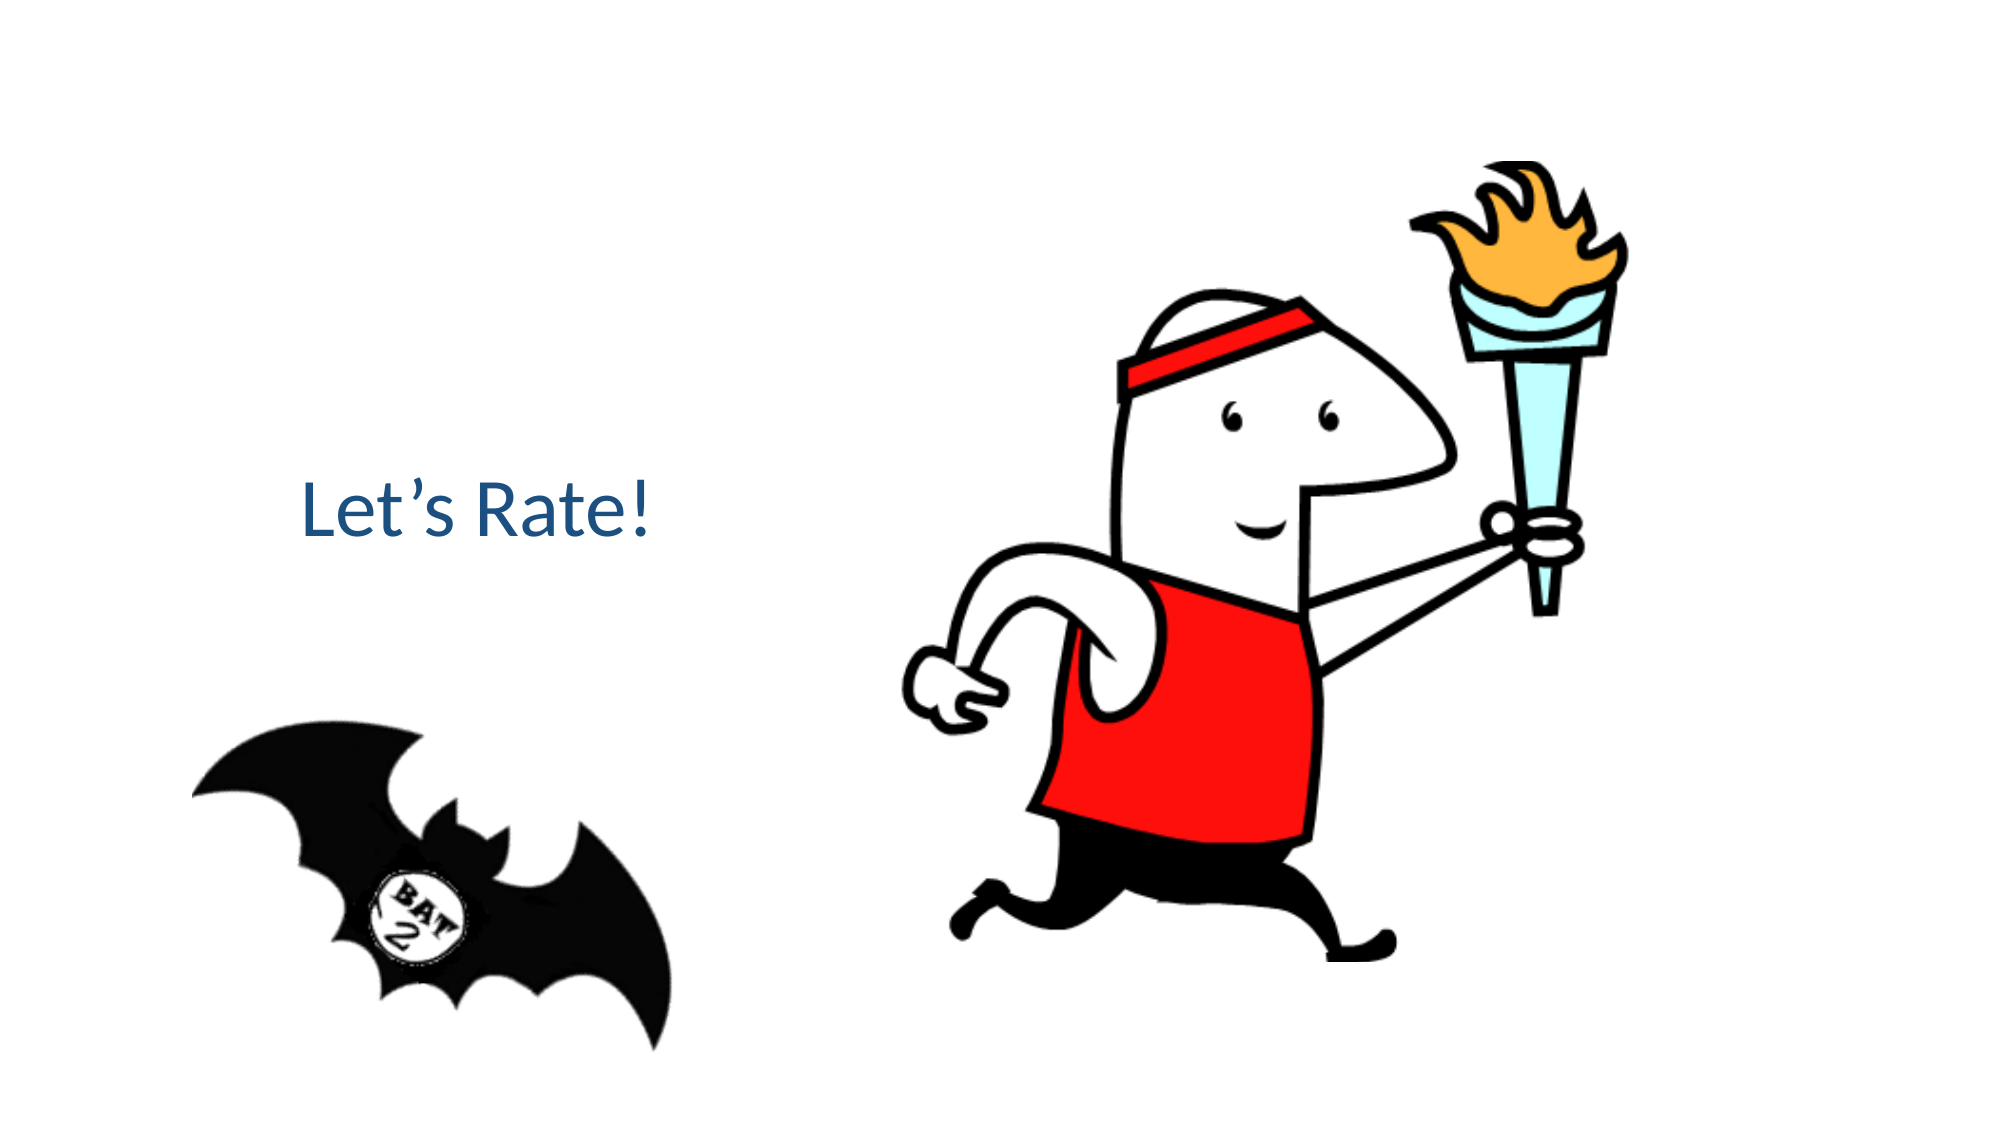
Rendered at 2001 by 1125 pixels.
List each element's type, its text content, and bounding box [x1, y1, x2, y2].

picture [192, 713, 677, 1061]
title Let’s Rate! [133, 299, 822, 562]
picture [887, 161, 1648, 962]
